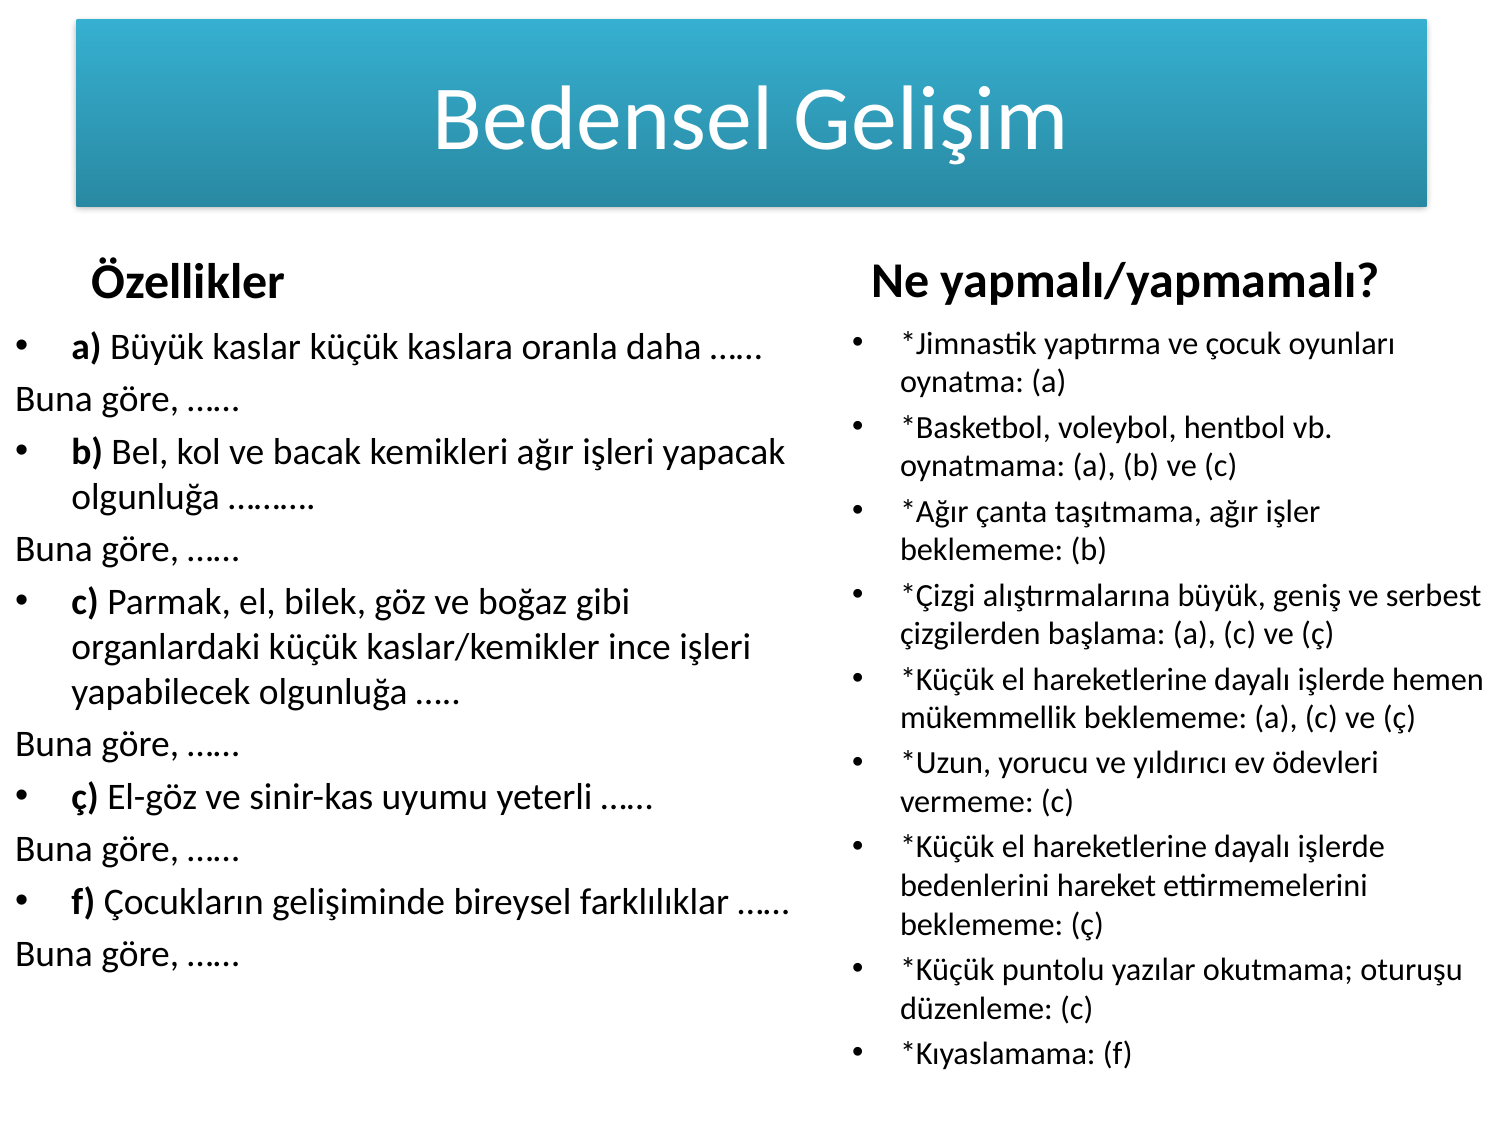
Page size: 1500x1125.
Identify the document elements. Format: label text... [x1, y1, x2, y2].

list *Jimnastik yaptırma ve çocuk oyunları oynatma: (a) *Basketbol, voleybol, hentbol vb. oynatmama: (a), (b) ve (c) *Ağır çanta taşıtmama, ağır işler beklememe: (b) *Çizgi alıştırmalarına büyük, geniş ve serbest çizgilerden başlama: (a), (c) ve (ç) *Küçük el hareketlerine dayalı işlerde hemen mükemmellik beklememe: (a), (c) ve (ç) *Uzun, yorucu ve yıldırıcı ev ödevleri vermeme: (c) *Küçük el hareketlerine dayalı işlerde bedenlerini hareket ettirmemelerini beklememe: (ç) *Küçük puntolu yazılar okutmama; oturuşu düzenleme: (c) *Kıyaslamama: (f) [836, 314, 1500, 1125]
list a) Büyük kaslar küçük kaslara oranla daha …… Buna göre, …… b) Bel, kol ve bacak kemikleri ağır işleri yapacak olgunluğa ………. Buna göre, …… c) Parmak, el, bilek, göz ve boğaz gibi organlardaki küçük kaslar/kemikler ince işleri yapabilecek olgunluğa ….. Buna göre, …… ç) El-göz ve sinir-kas uyumu yeterli …… Buna göre, …… f) Çocukların gelişiminde bireysel farklılıklar …… Buna göre, …… [0, 314, 821, 1125]
title Bedensel Gelişim [76, 19, 1427, 207]
list Ne yapmalı/yapmamalı? [856, 208, 1500, 314]
list Özellikler [76, 214, 740, 314]
